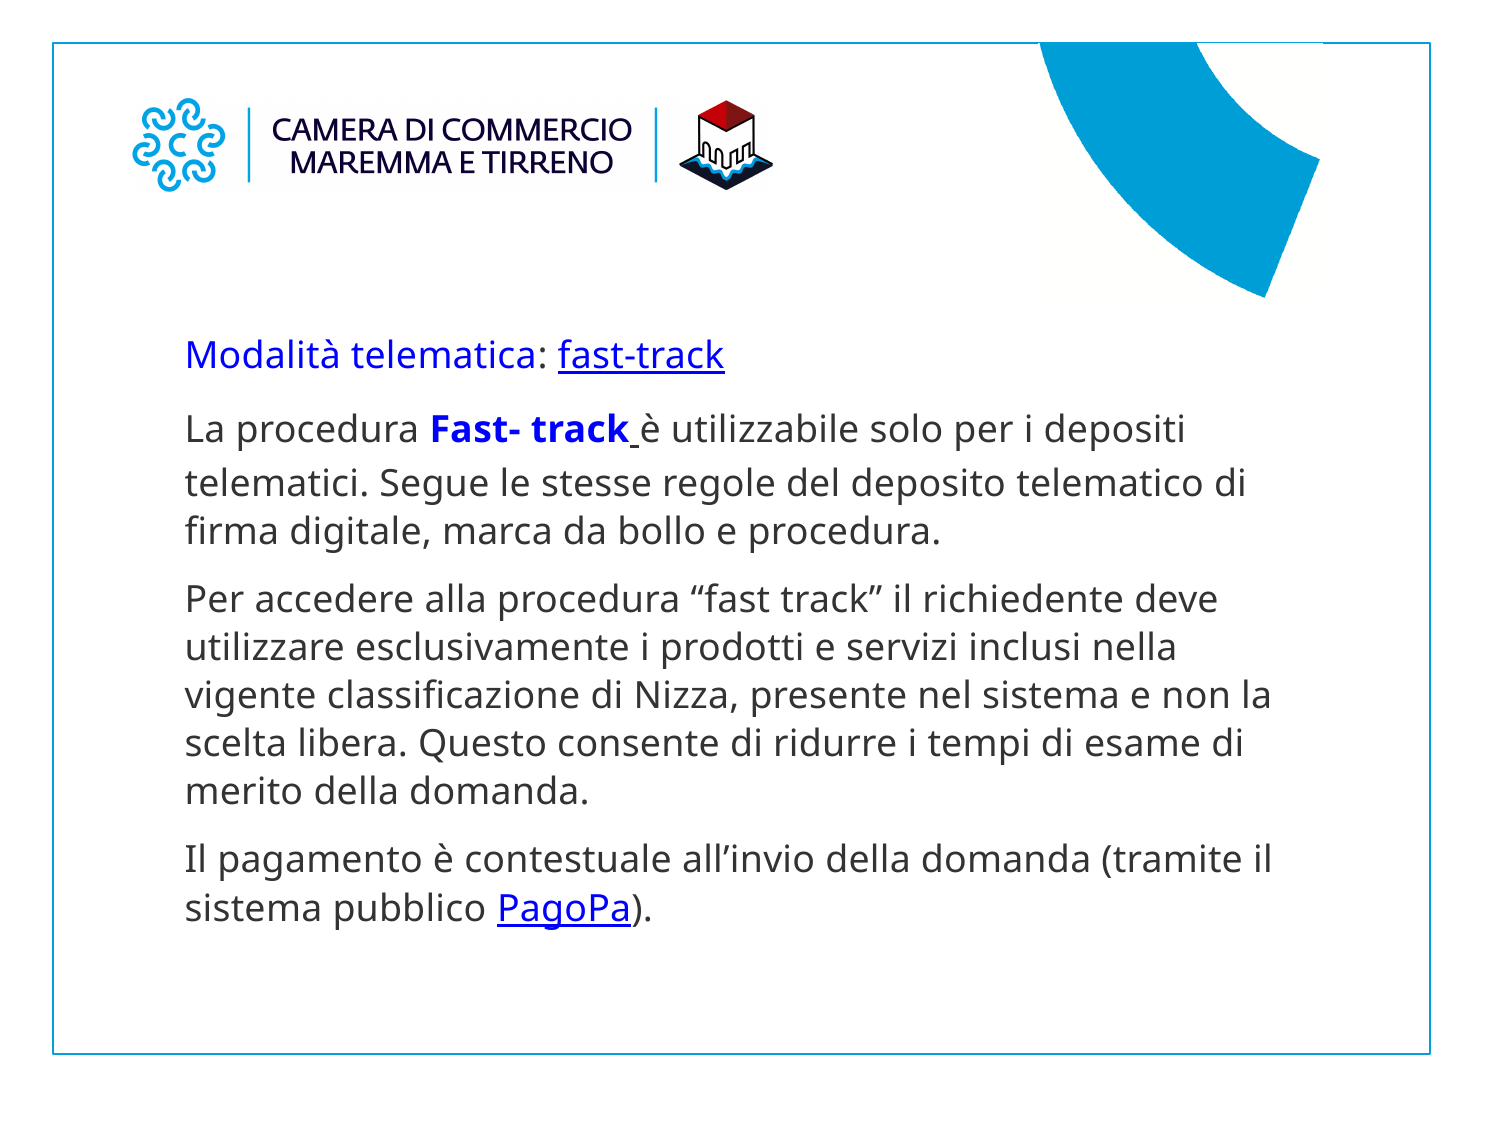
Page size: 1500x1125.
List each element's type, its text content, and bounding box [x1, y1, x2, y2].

text_box Modalità telematica: fast-track La procedura Fast- track è utilizzabile solo per i depositi telematici. Segue le stesse regole del deposito telematico di firma digitale, marca da bollo e procedura. Per accedere alla procedura “fast track” il richiedente deve utilizzare esclusivamente i prodotti e servizi inclusi nella vigente classificazione di Nizza, presente nel sistema e non la scelta libera. Questo consente di ridurre i tempi di esame di merito della domanda. Il pagamento è contestuale all’invio della domanda (tramite il sistema pubblico PagoPa). [169, 319, 1317, 942]
picture [1038, 45, 1261, 298]
picture [132, 98, 773, 192]
picture [1198, 44, 1323, 298]
